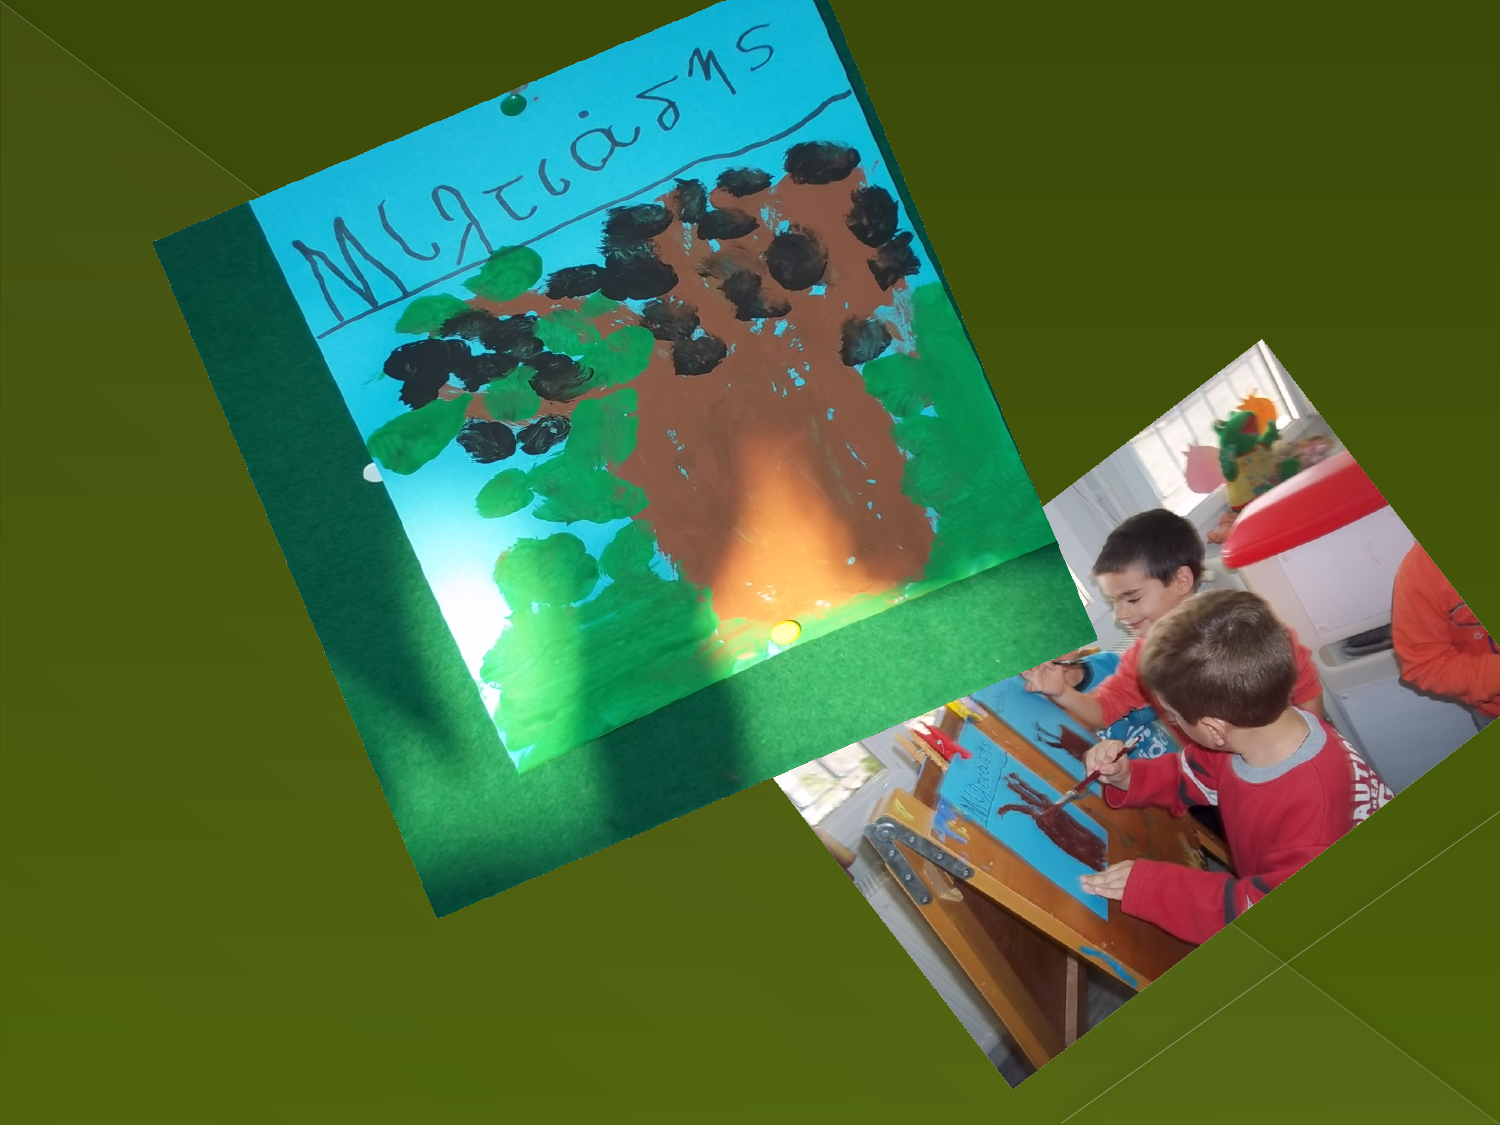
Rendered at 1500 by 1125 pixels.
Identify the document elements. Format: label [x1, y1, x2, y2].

picture [153, 0, 1500, 1089]
